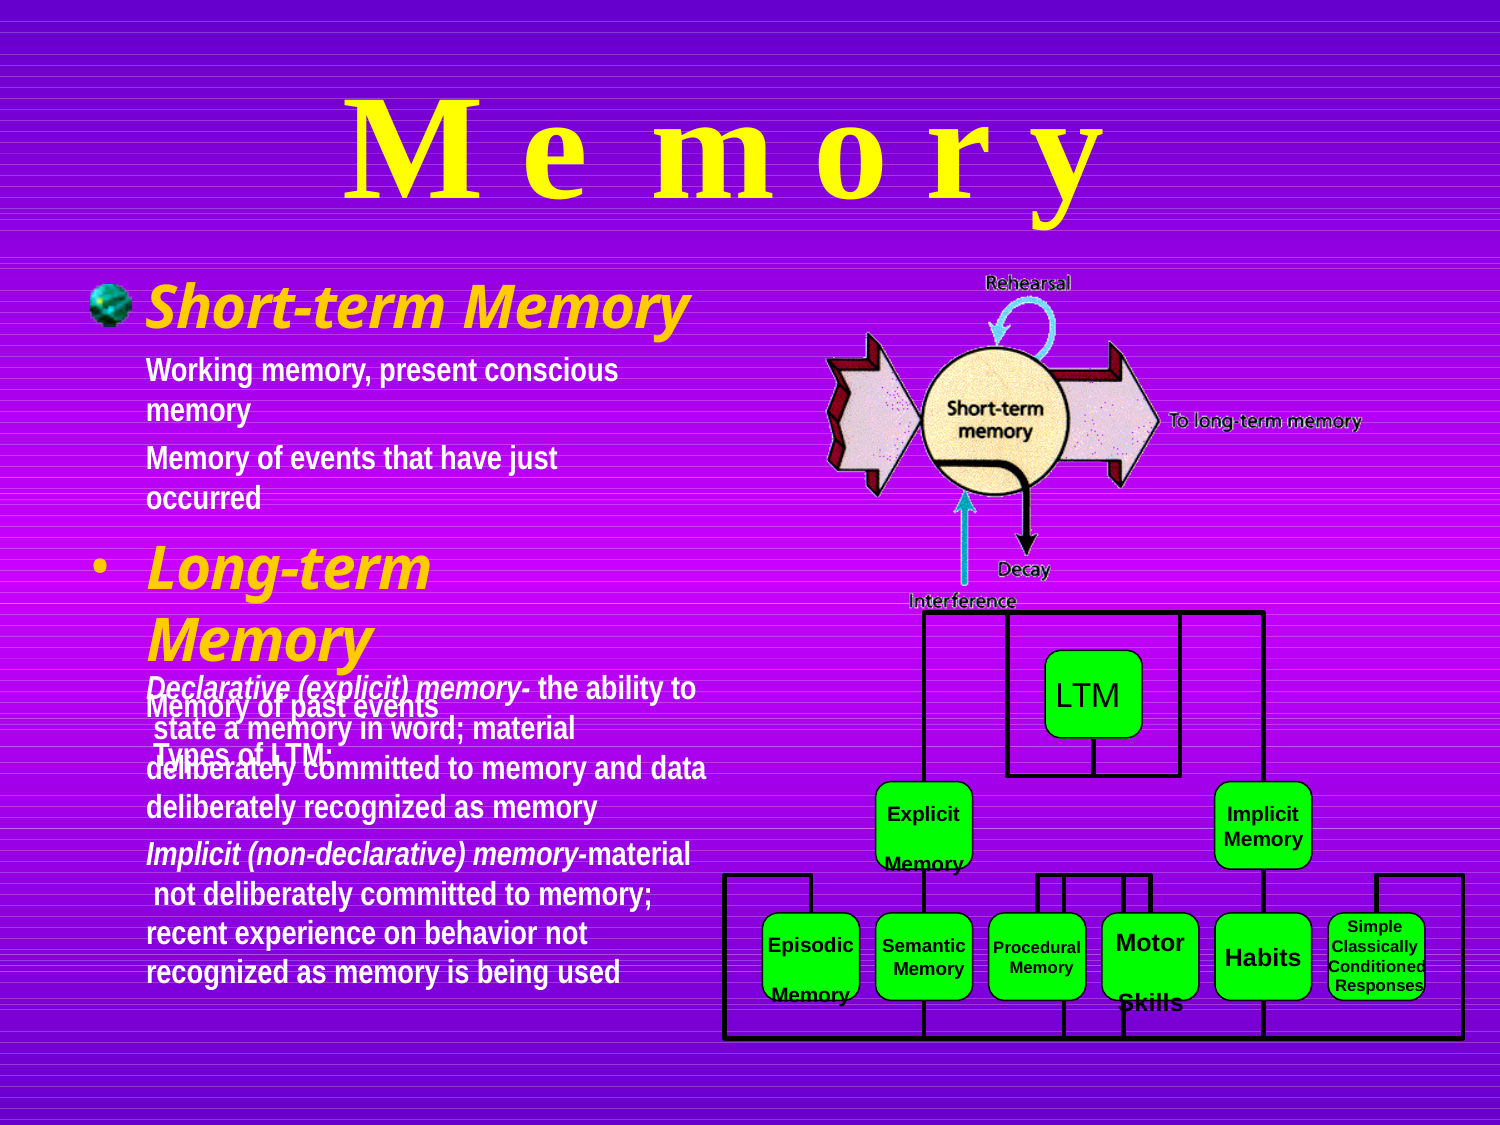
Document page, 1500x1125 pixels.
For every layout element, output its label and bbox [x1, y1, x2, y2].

title [340, 46, 1126, 237]
text_box [0, 0, 1500, 1125]
